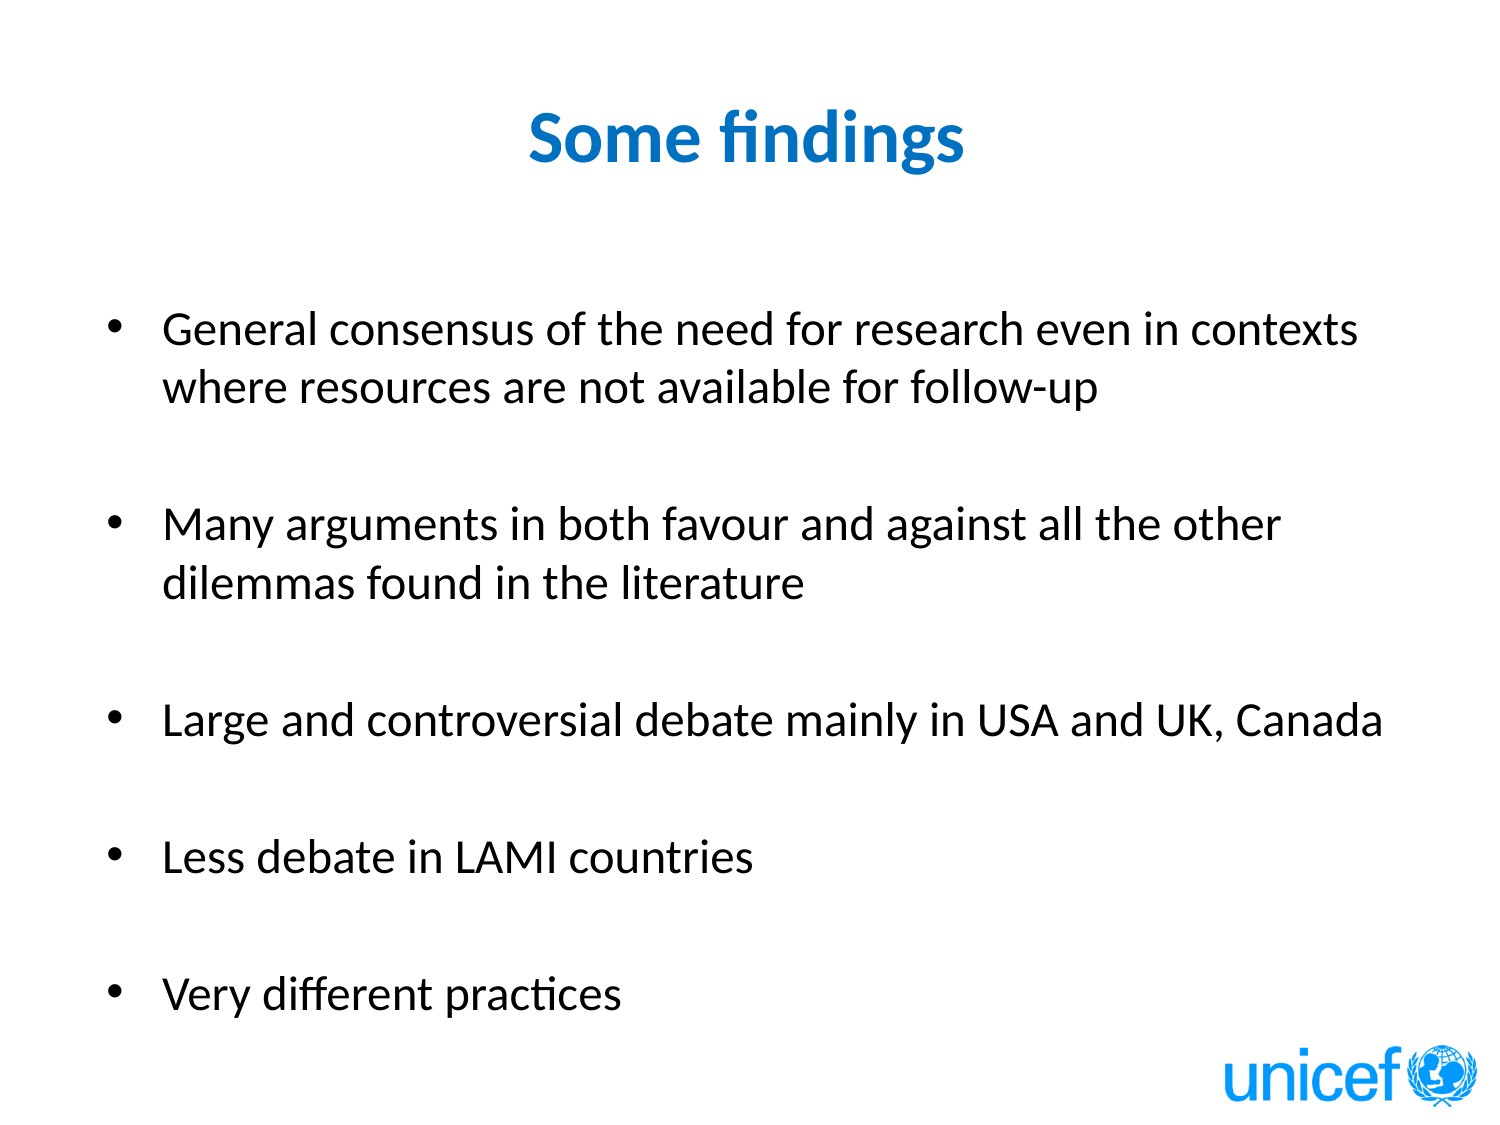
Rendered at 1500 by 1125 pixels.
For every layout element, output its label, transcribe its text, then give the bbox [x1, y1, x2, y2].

picture [1224, 1045, 1477, 1107]
title Some findings [34, 79, 1477, 268]
list General consensus of the need for research even in contexts where resources are not available for follow-up Many arguments in both favour and against all the other dilemmas found in the literature Large and controversial debate mainly in USA and UK, Canada Less debate in LAMI countries Very different practices [91, 288, 1442, 1032]
